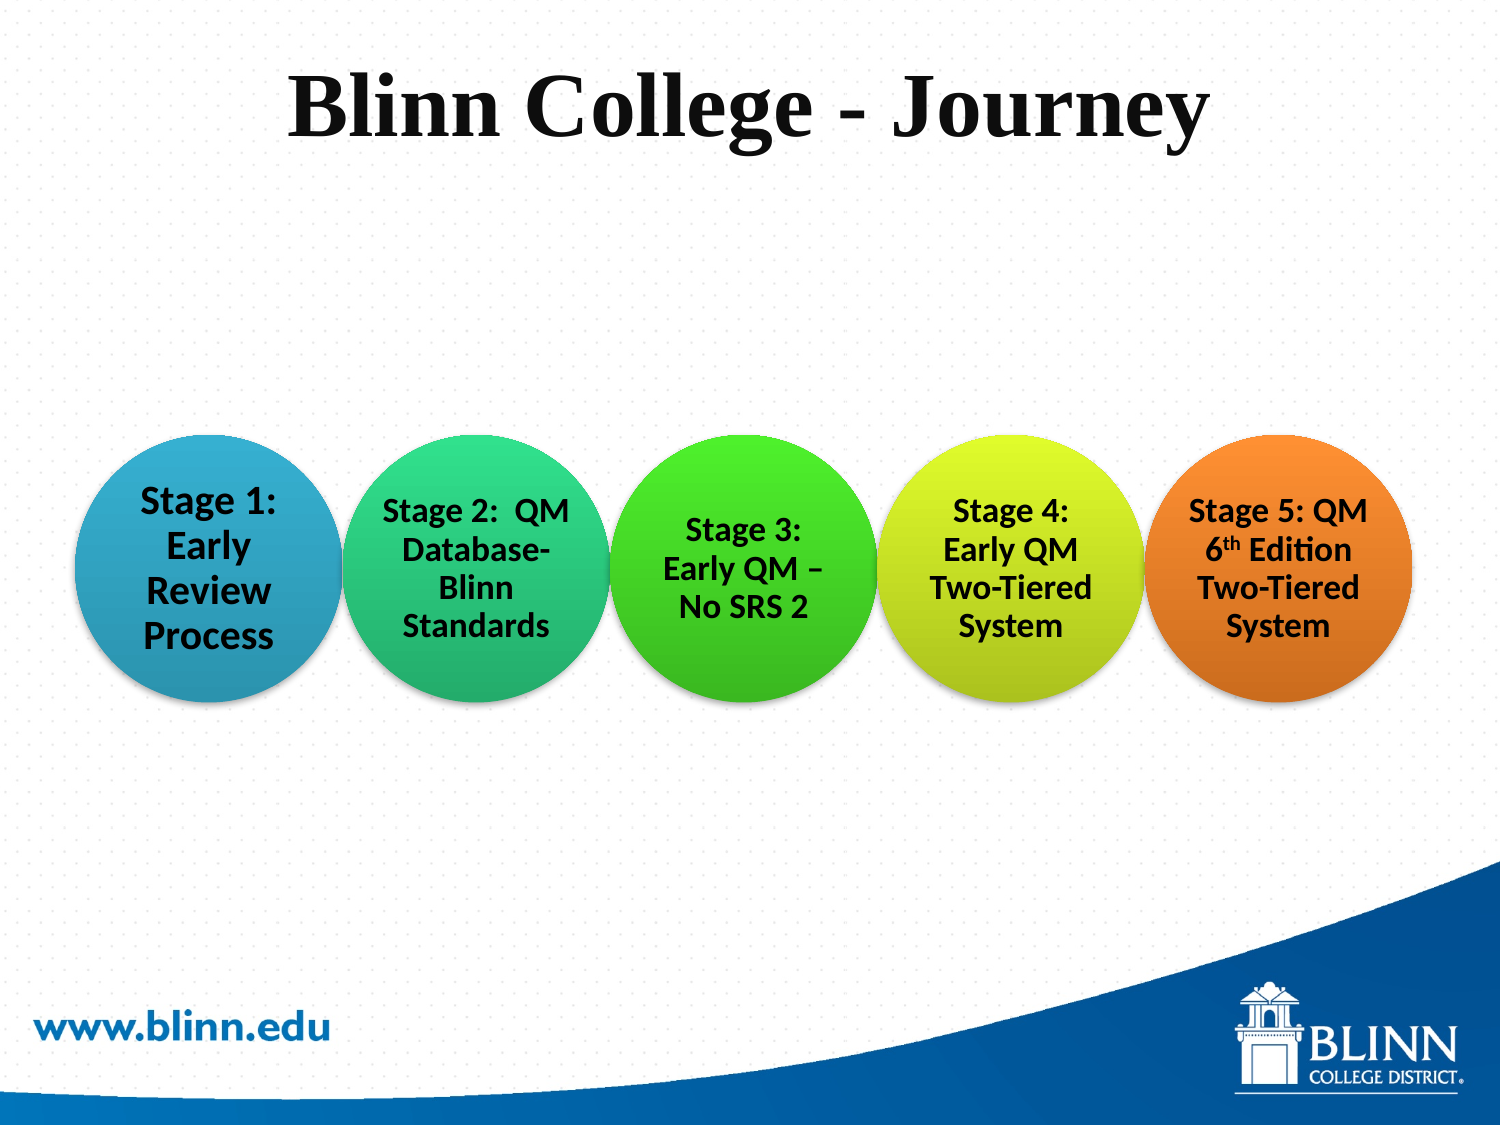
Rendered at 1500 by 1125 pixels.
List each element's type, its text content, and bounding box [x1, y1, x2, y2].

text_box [74, 187, 1413, 951]
picture [0, 0, 1500, 1125]
title Blinn College - Journey [75, 12, 1425, 188]
